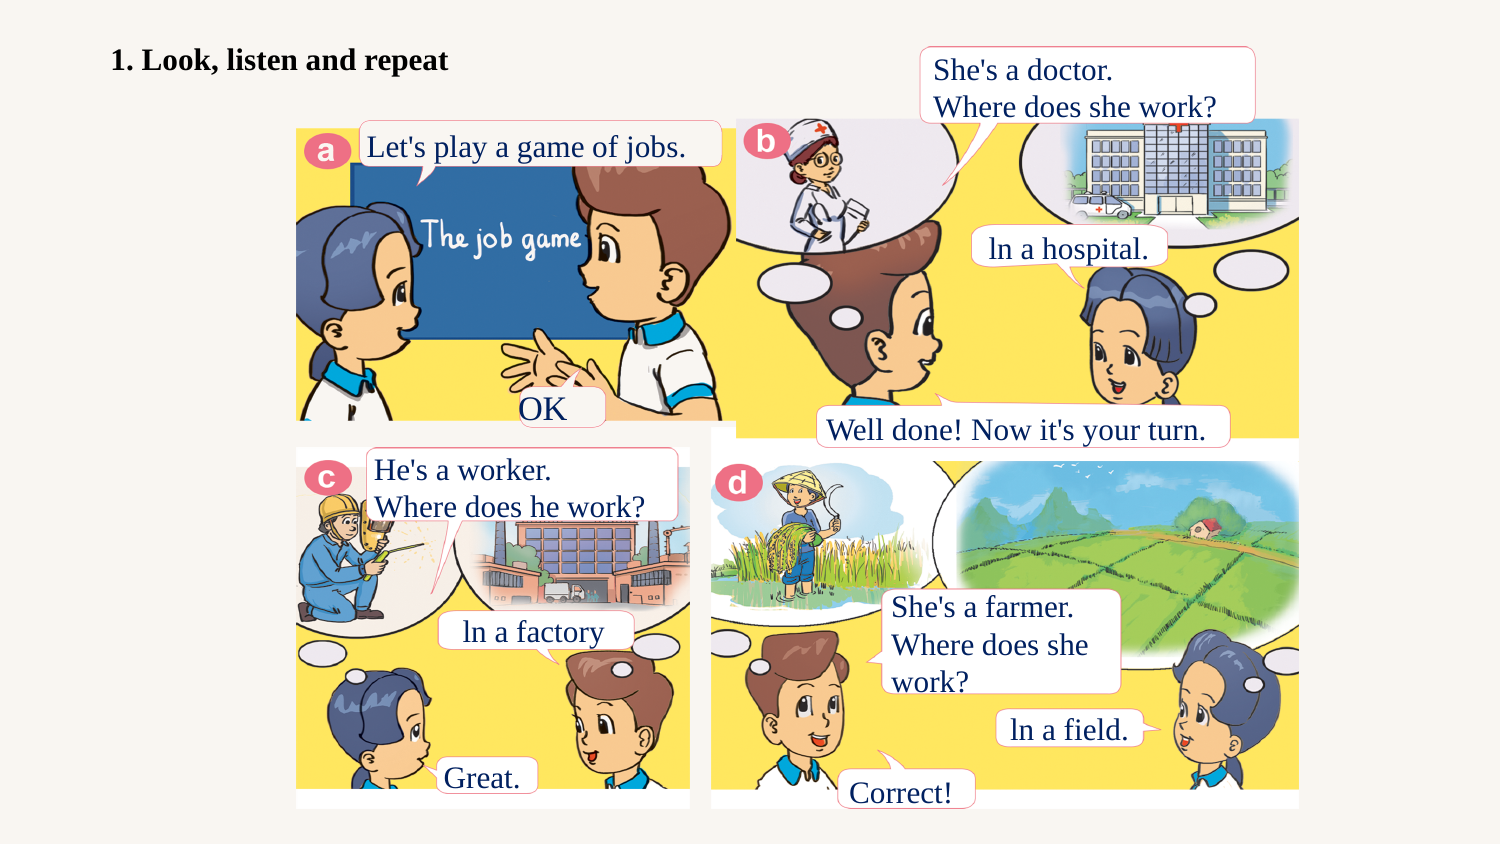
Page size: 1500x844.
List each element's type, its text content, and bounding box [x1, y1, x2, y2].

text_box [295, 46, 1299, 809]
text_box 1. Look, listen and repeat [95, 31, 465, 84]
